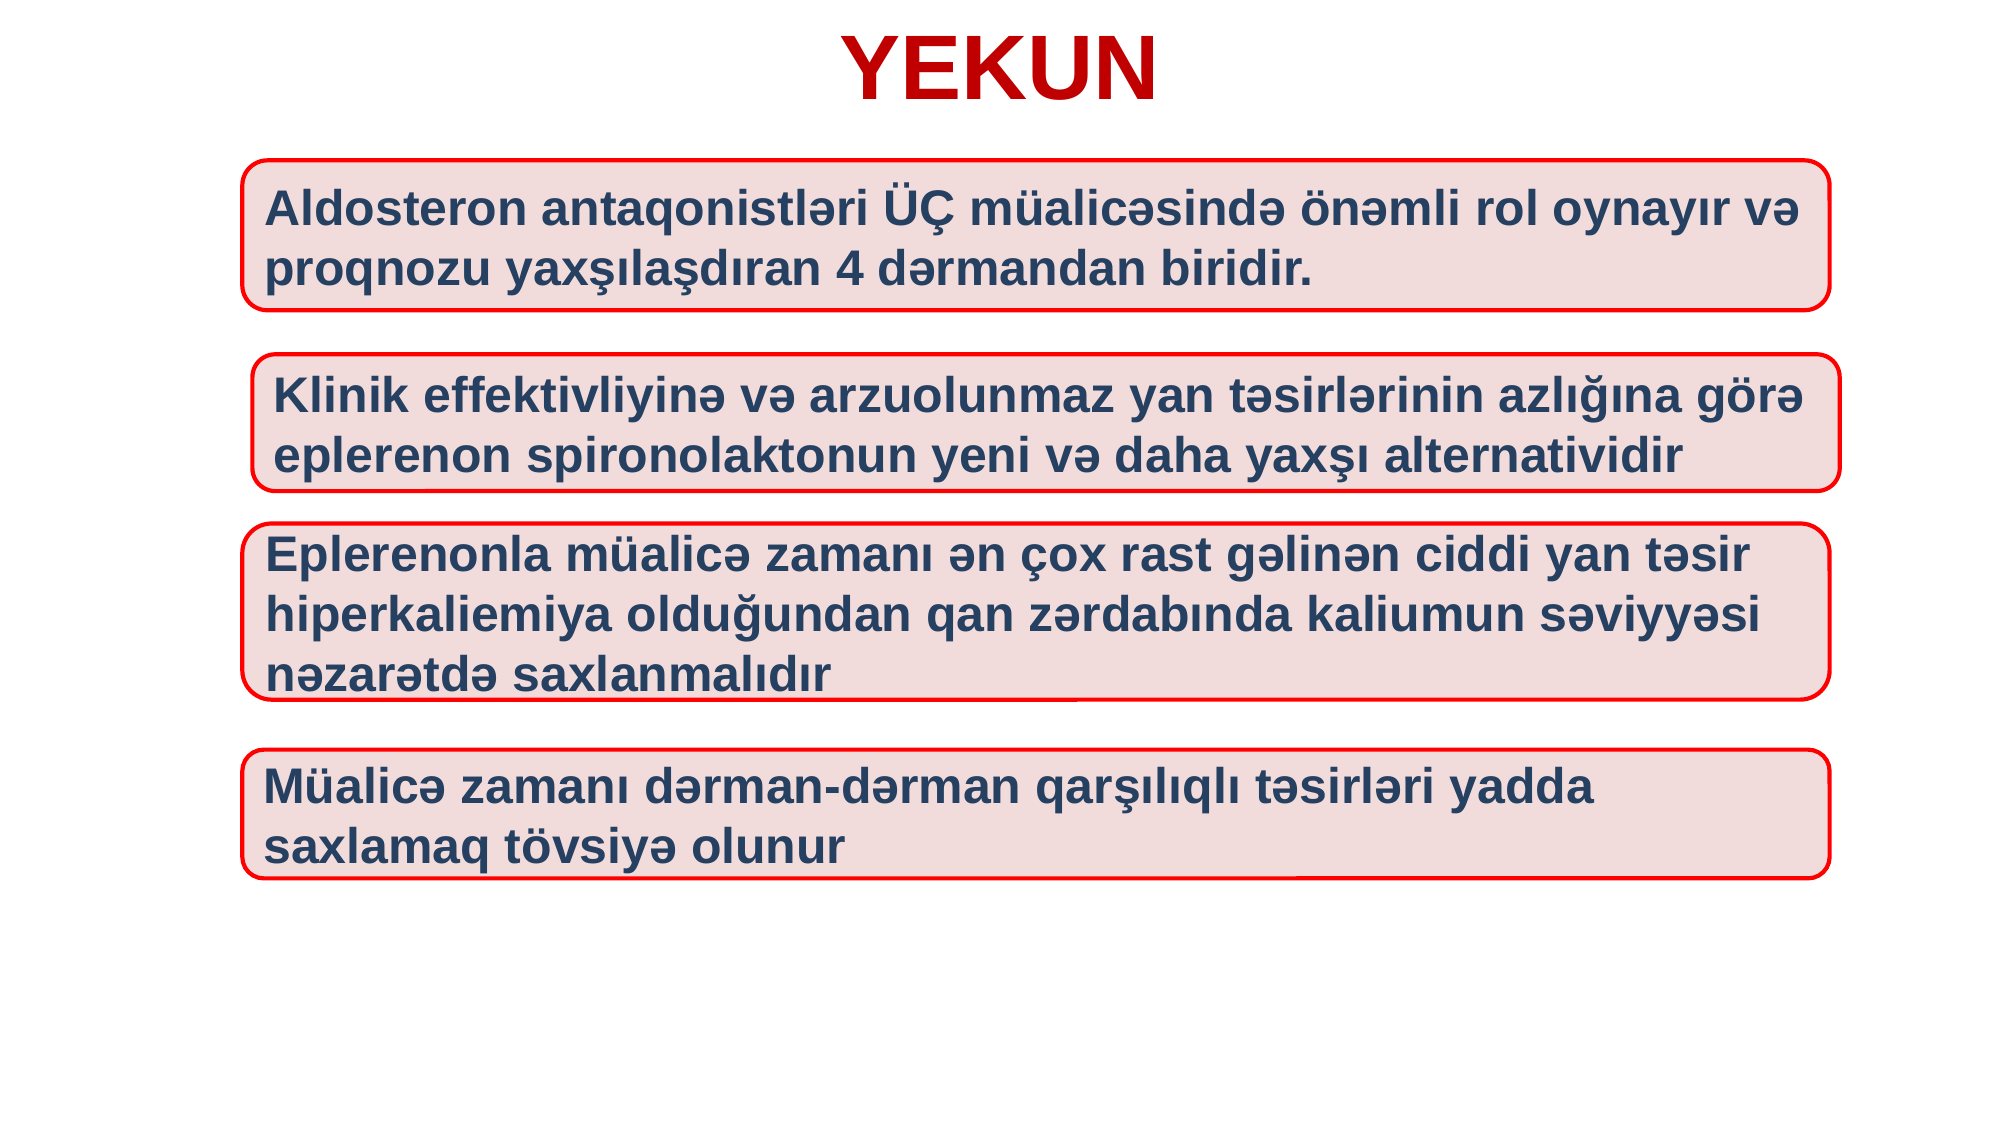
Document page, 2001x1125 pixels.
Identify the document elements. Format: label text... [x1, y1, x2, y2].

text_box Klinik effektivliyinə və arzuolunmaz yan təsirlərinin azlığına görə eplerenon spironolaktonun yeni və daha yaxşı alternatividir [250, 352, 1842, 494]
text_box [334, 369, 2000, 1030]
title YEKUN [0, 12, 2000, 251]
text_box Eplerenonla müalicə zamanı ən çox rast gəlinən ciddi yan təsir hiperkaliemiya olduğundan qan zərdabında kaliumun səviyyəsi nəzarətdə saxlanmalıdır [240, 521, 1832, 702]
text_box Müalicə zamanı dərman-dərman qarşılıqlı təsirləri yadda saxlamaq tövsiyə olunur [240, 747, 1832, 881]
text_box Aldosteron antaqonistləri ÜÇ müalicəsində önəmli rol oynayır və proqnozu yaxşılaşdıran 4 dərmandan biridir. [240, 158, 1832, 313]
